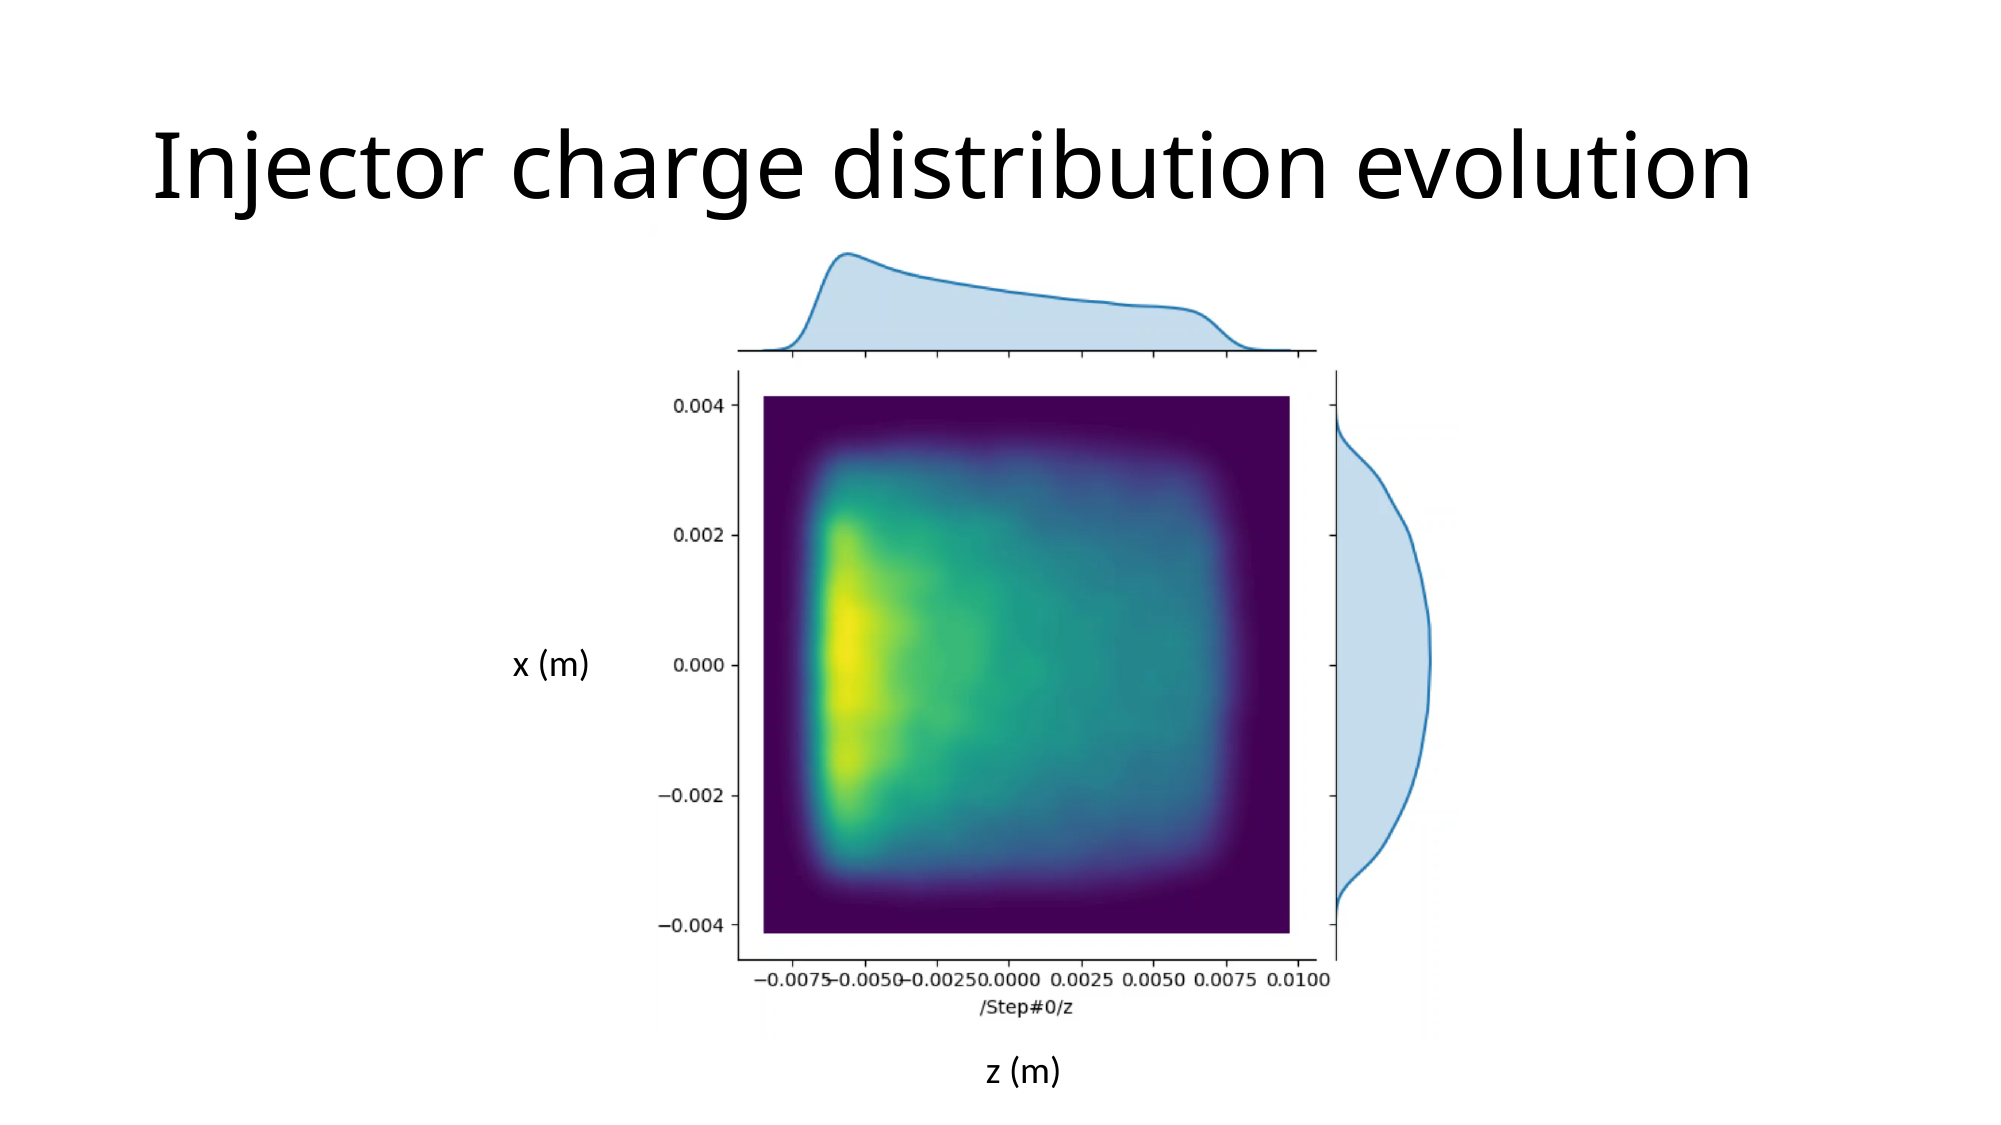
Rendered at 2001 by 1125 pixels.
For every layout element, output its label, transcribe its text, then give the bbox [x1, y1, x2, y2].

title Injector charge distribution evolution [137, 59, 1863, 278]
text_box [649, 223, 1461, 1039]
text_box z (m) [970, 1039, 1077, 1098]
text_box x (m) [498, 631, 606, 691]
